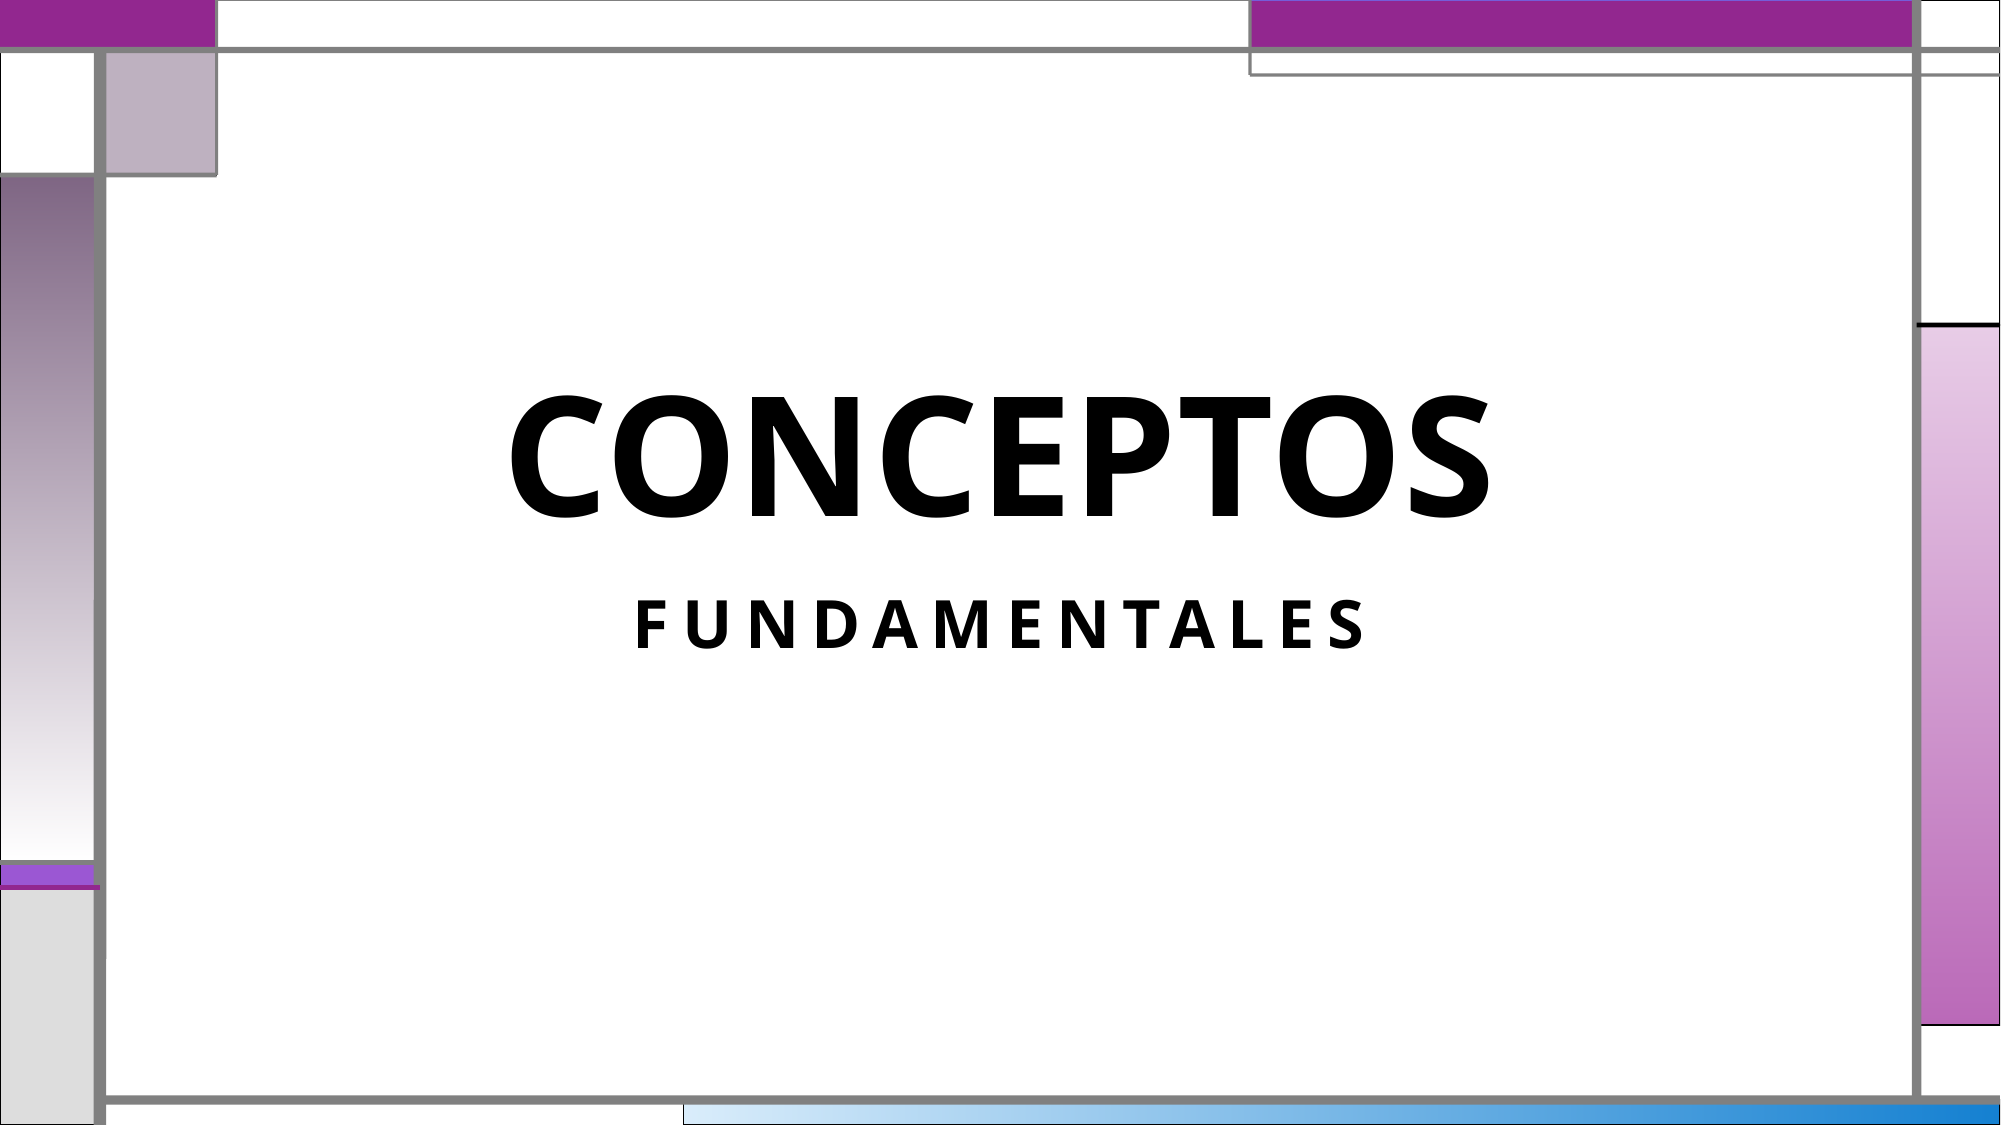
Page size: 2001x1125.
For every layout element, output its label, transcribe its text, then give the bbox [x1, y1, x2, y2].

text_box FUNDAMENTALES [352, 574, 1646, 821]
text_box Conceptos [352, 323, 1646, 574]
